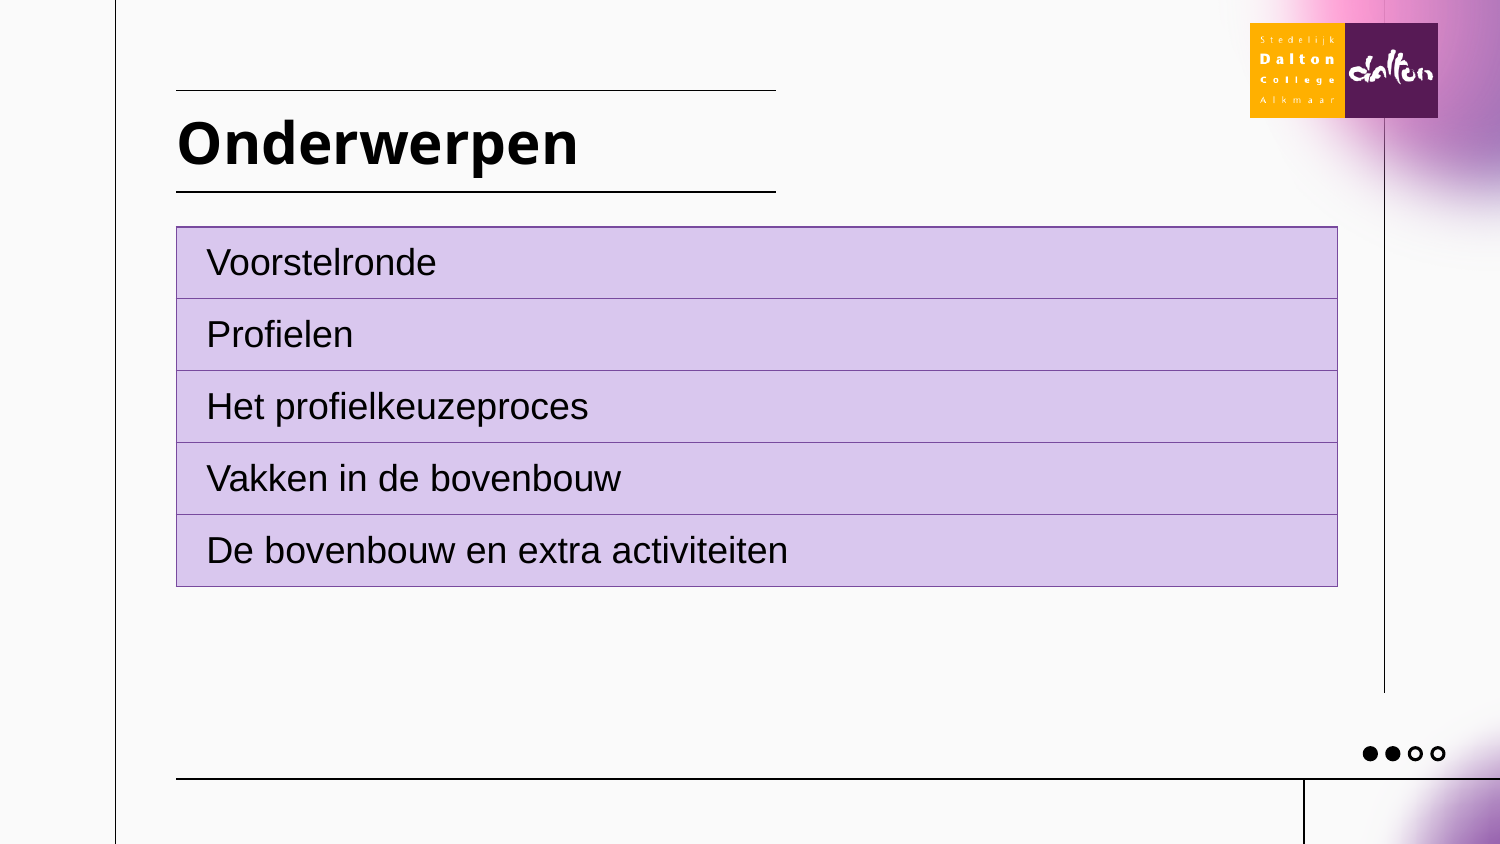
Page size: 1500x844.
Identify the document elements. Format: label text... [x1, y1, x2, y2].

table_cell Profielen [177, 299, 1337, 370]
table_cell Vakken in de bovenbouw [177, 443, 1337, 514]
title Onderwerpen [161, 90, 1385, 185]
picture [1331, 640, 1500, 778]
picture [1167, 0, 1500, 374]
picture [1331, 780, 1500, 844]
table_header Voorstelronde [177, 228, 1337, 298]
table_cell De bovenbouw en extra activiteiten [177, 515, 1337, 586]
table_cell Het profielkeuzeproces [177, 371, 1337, 442]
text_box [1364, 747, 1445, 761]
